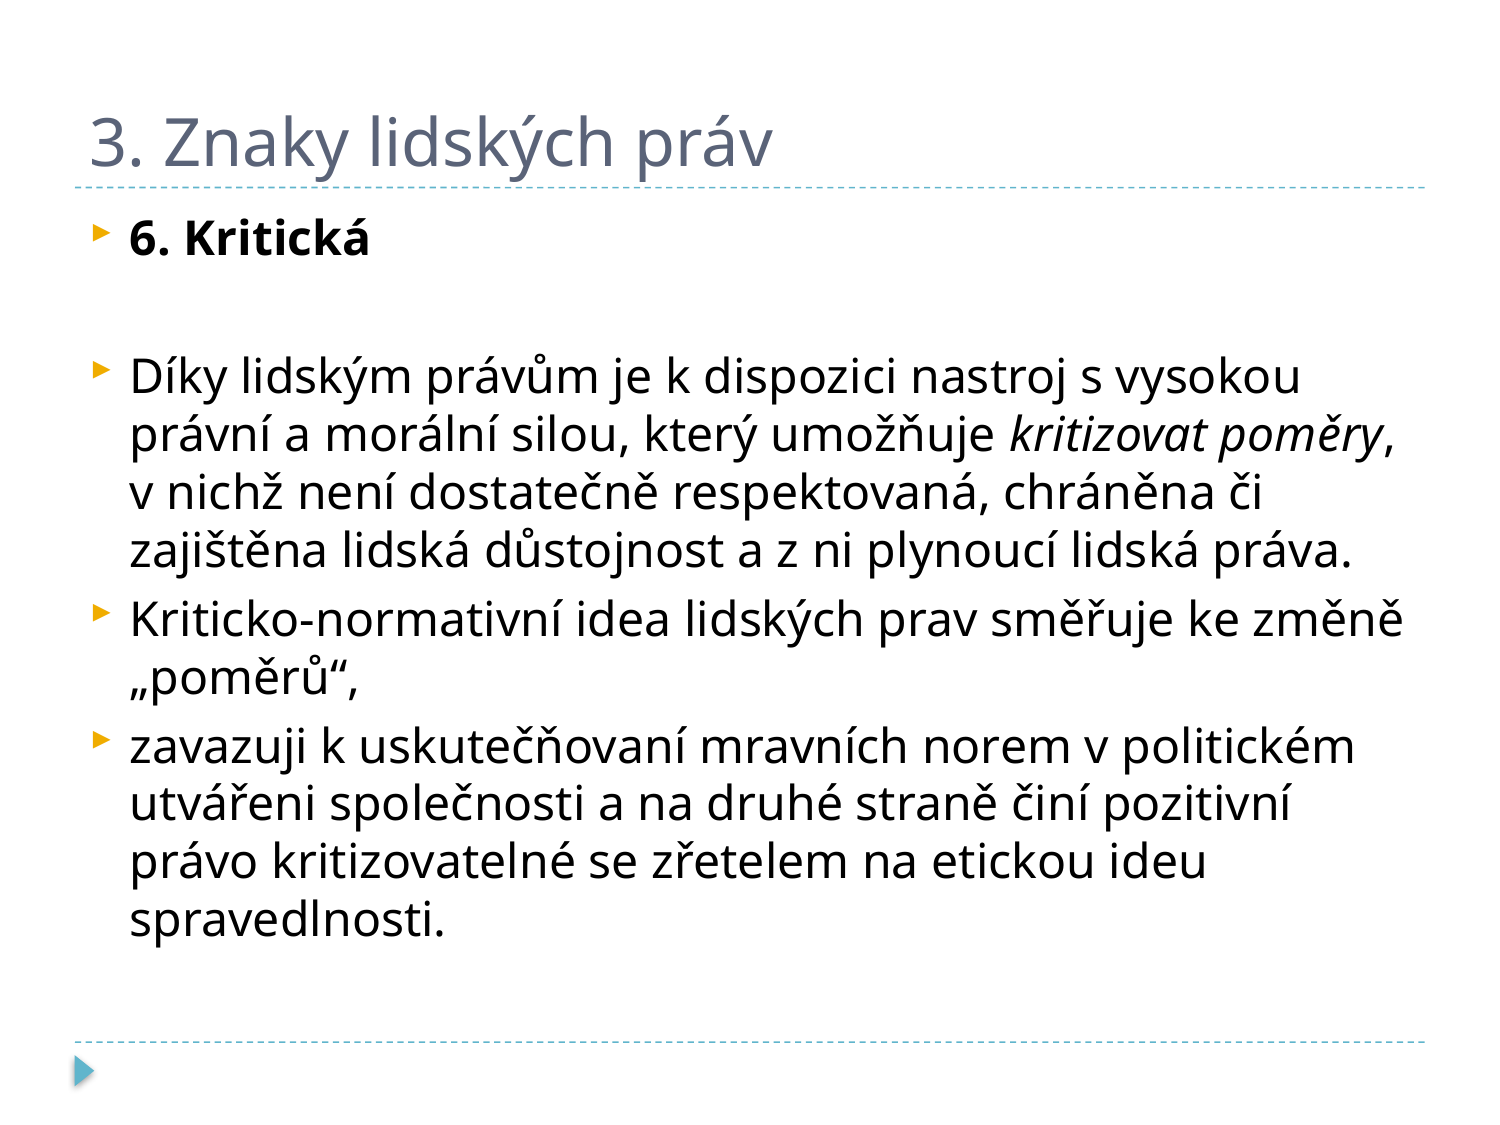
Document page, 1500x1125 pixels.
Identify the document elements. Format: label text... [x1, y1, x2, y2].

list 6. Kritická Díky lidským právům je k dispozici nastroj s vysokou právní a morální silou, který umožňuje kritizovat poměry, v nichž není dostatečně respektovaná, chráněna či zajištěna lidská důstojnost a z ni plynoucí lidská práva. Kriticko-normativní idea lidských prav směřuje ke změně „poměrů“, zavazuji k uskutečňovaní mravních norem v politickém utvářeni společnosti a na druhé straně činí pozitivní právo kritizovatelné se zřetelem na etickou ideu spravedlnosti. [75, 200, 1425, 1010]
title 3. Znaky lidských práv [75, 24, 1425, 188]
